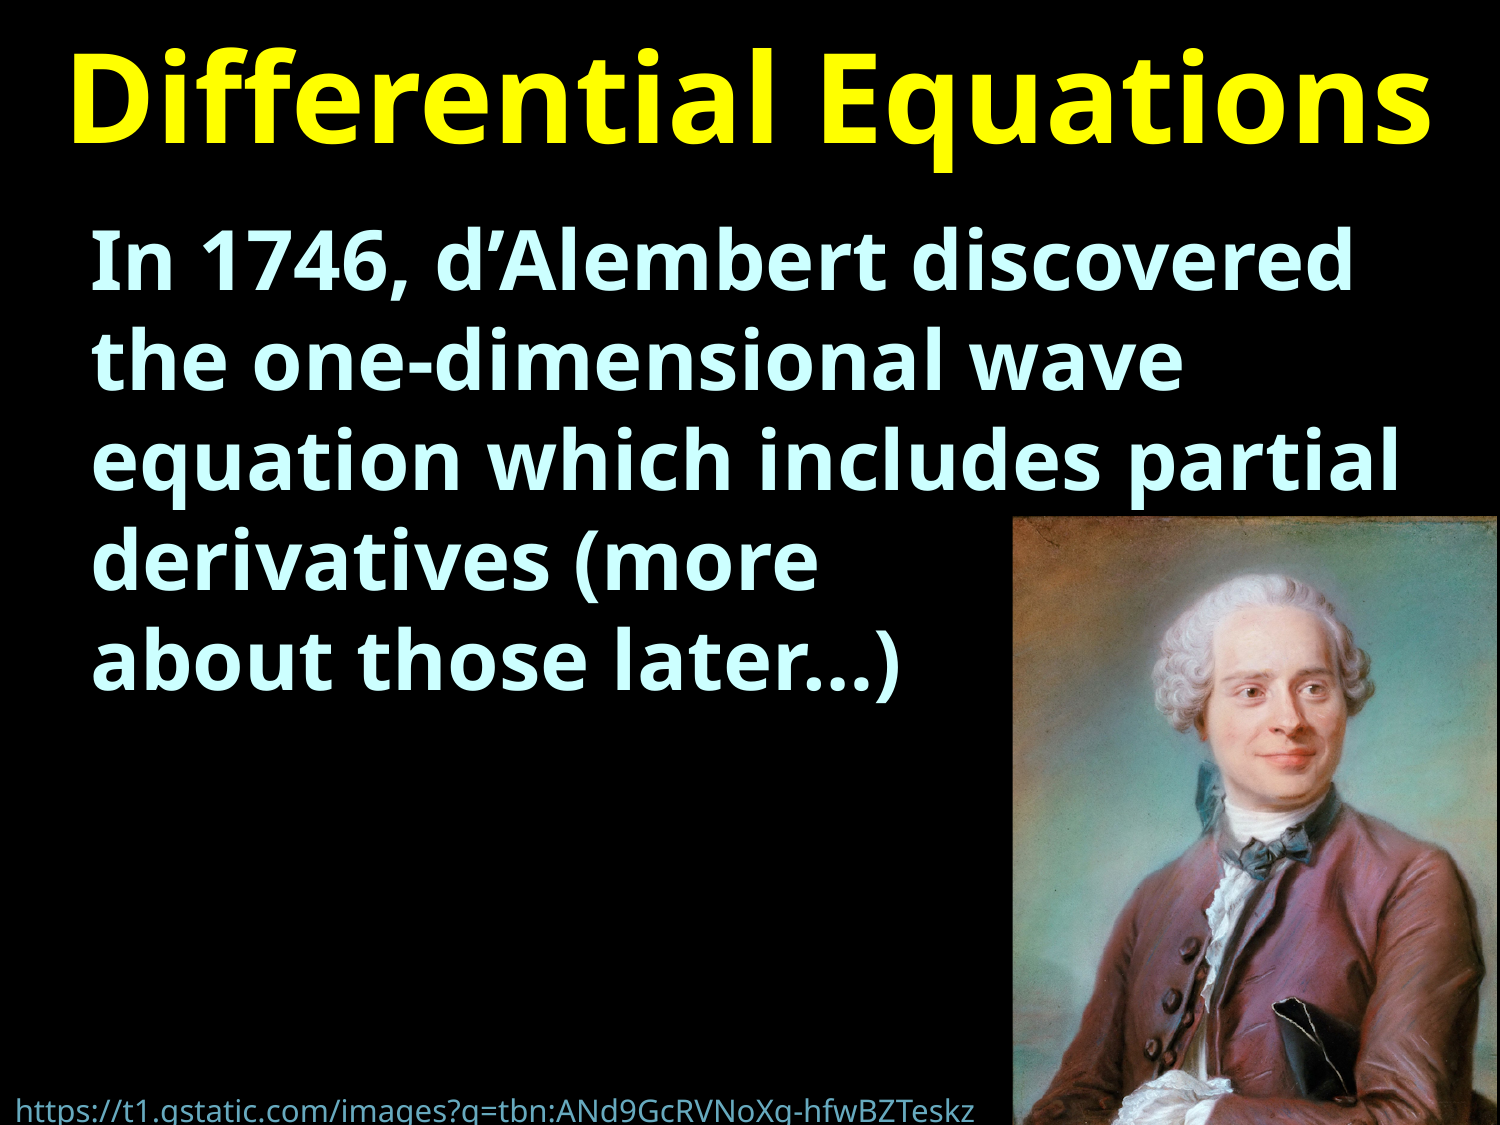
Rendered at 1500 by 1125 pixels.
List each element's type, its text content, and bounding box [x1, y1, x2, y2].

title Differential Equations [0, 0, 1500, 188]
list In 1746, d’Alembert discovered the one-dimensional wave equation which includes partial derivatives (more about those later…) [75, 200, 1475, 1084]
picture [1012, 516, 1498, 1125]
text_box https://t1.gstatic.com/images?q=tbn:ANd9GcRVNoXg-hfwBZTeskz PCASWtJ5W-GbYlZauWb_YzTmtGuYRy-7I4n-ZeB0f-Vl5 [0, 1084, 1007, 1125]
